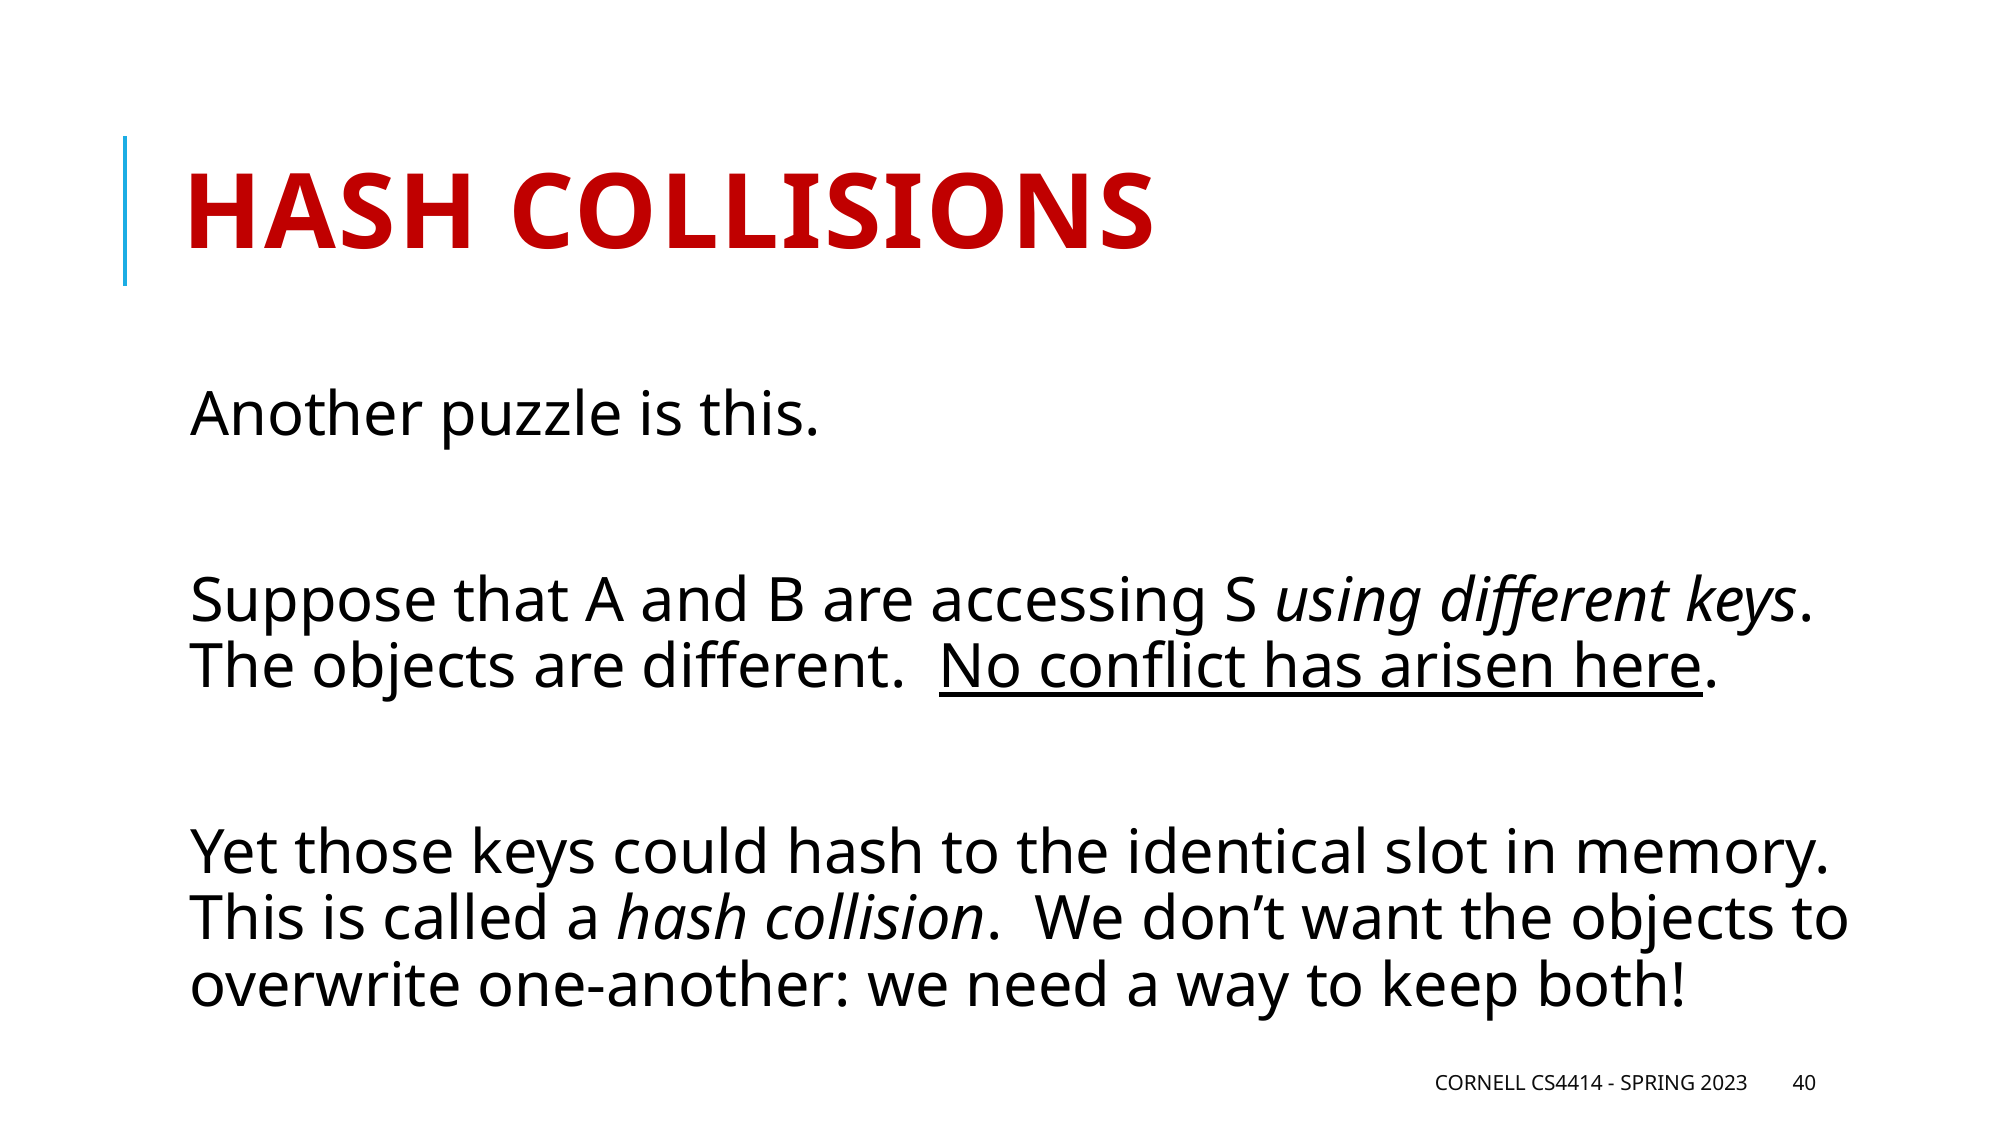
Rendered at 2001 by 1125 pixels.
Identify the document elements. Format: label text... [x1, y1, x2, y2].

title Hash collisions [168, 96, 1914, 342]
slide_number 40 [1777, 1061, 1938, 1107]
footer Cornell CS4414 - Spring 2023 [794, 1061, 1763, 1107]
list Another puzzle is this. Suppose that A and B are accessing S using different keys. The objects are different. No conflict has arisen here. Yet those keys could hash to the identical slot in memory. This is called a hash collision. We don’t want the objects to overwrite one-another: we need a way to keep both! [168, 375, 1914, 1035]
